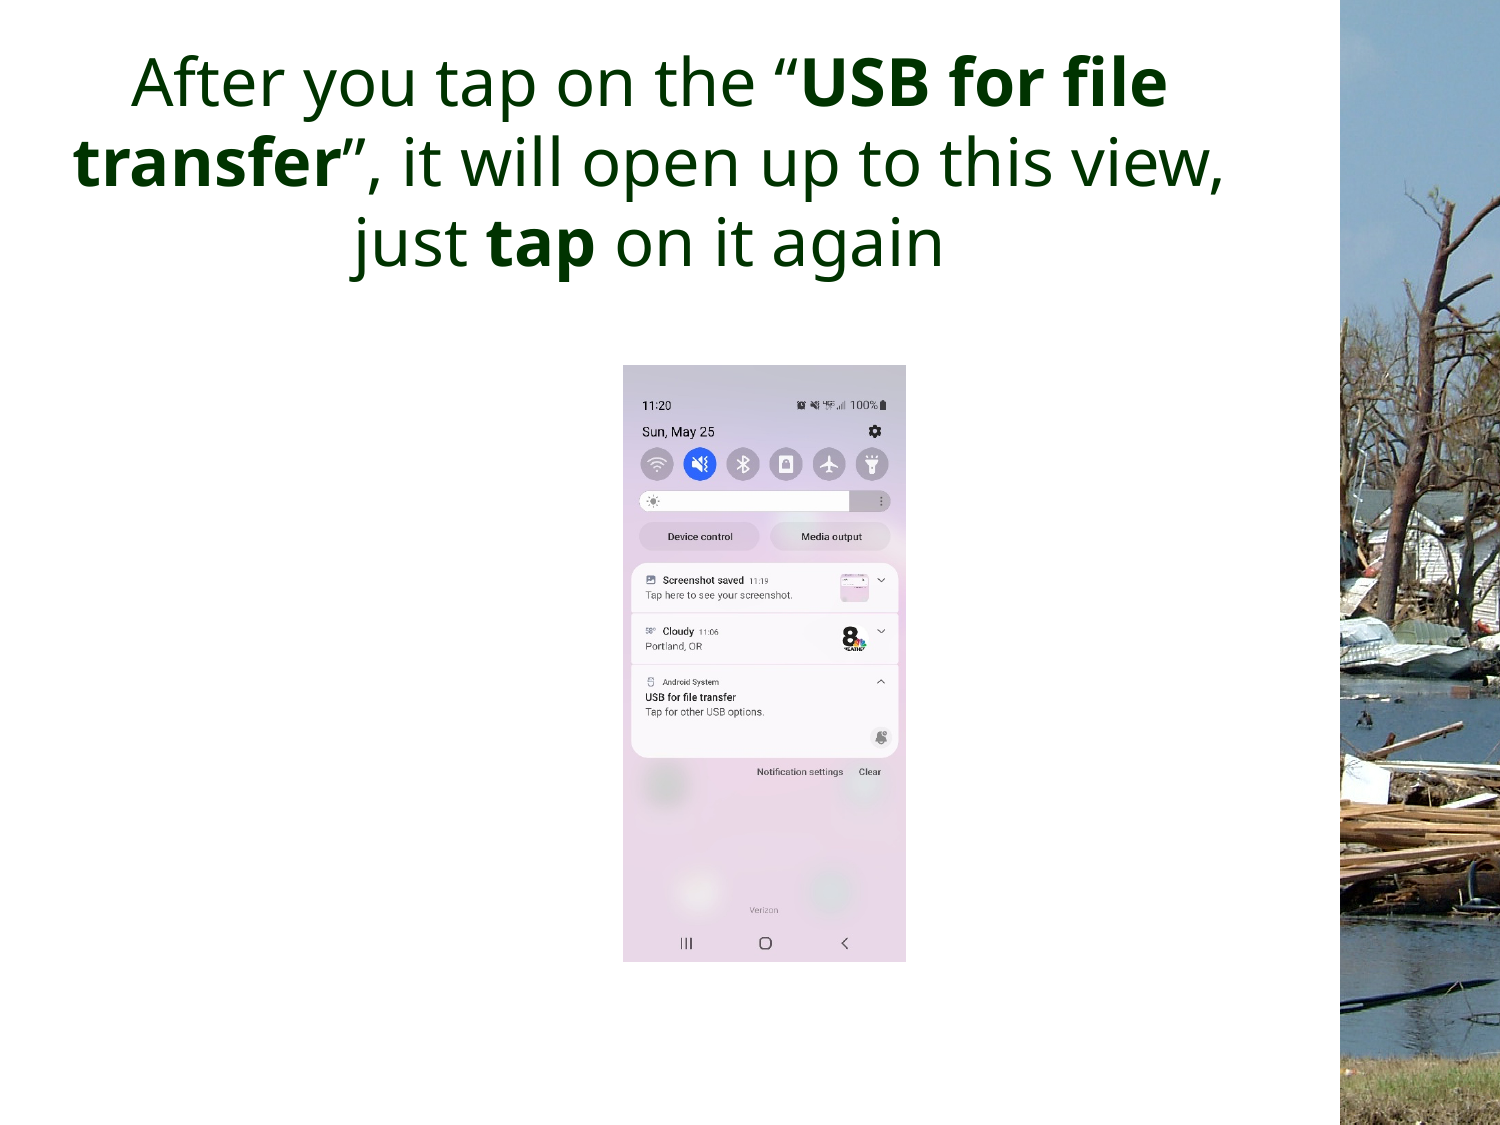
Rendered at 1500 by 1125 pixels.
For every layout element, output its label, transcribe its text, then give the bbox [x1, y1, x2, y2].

picture [1340, 0, 1500, 1125]
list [622, 364, 906, 962]
title After you tap on the “USB for file transfer”, it will open up to this view, just tap on it again [37, 29, 1263, 288]
